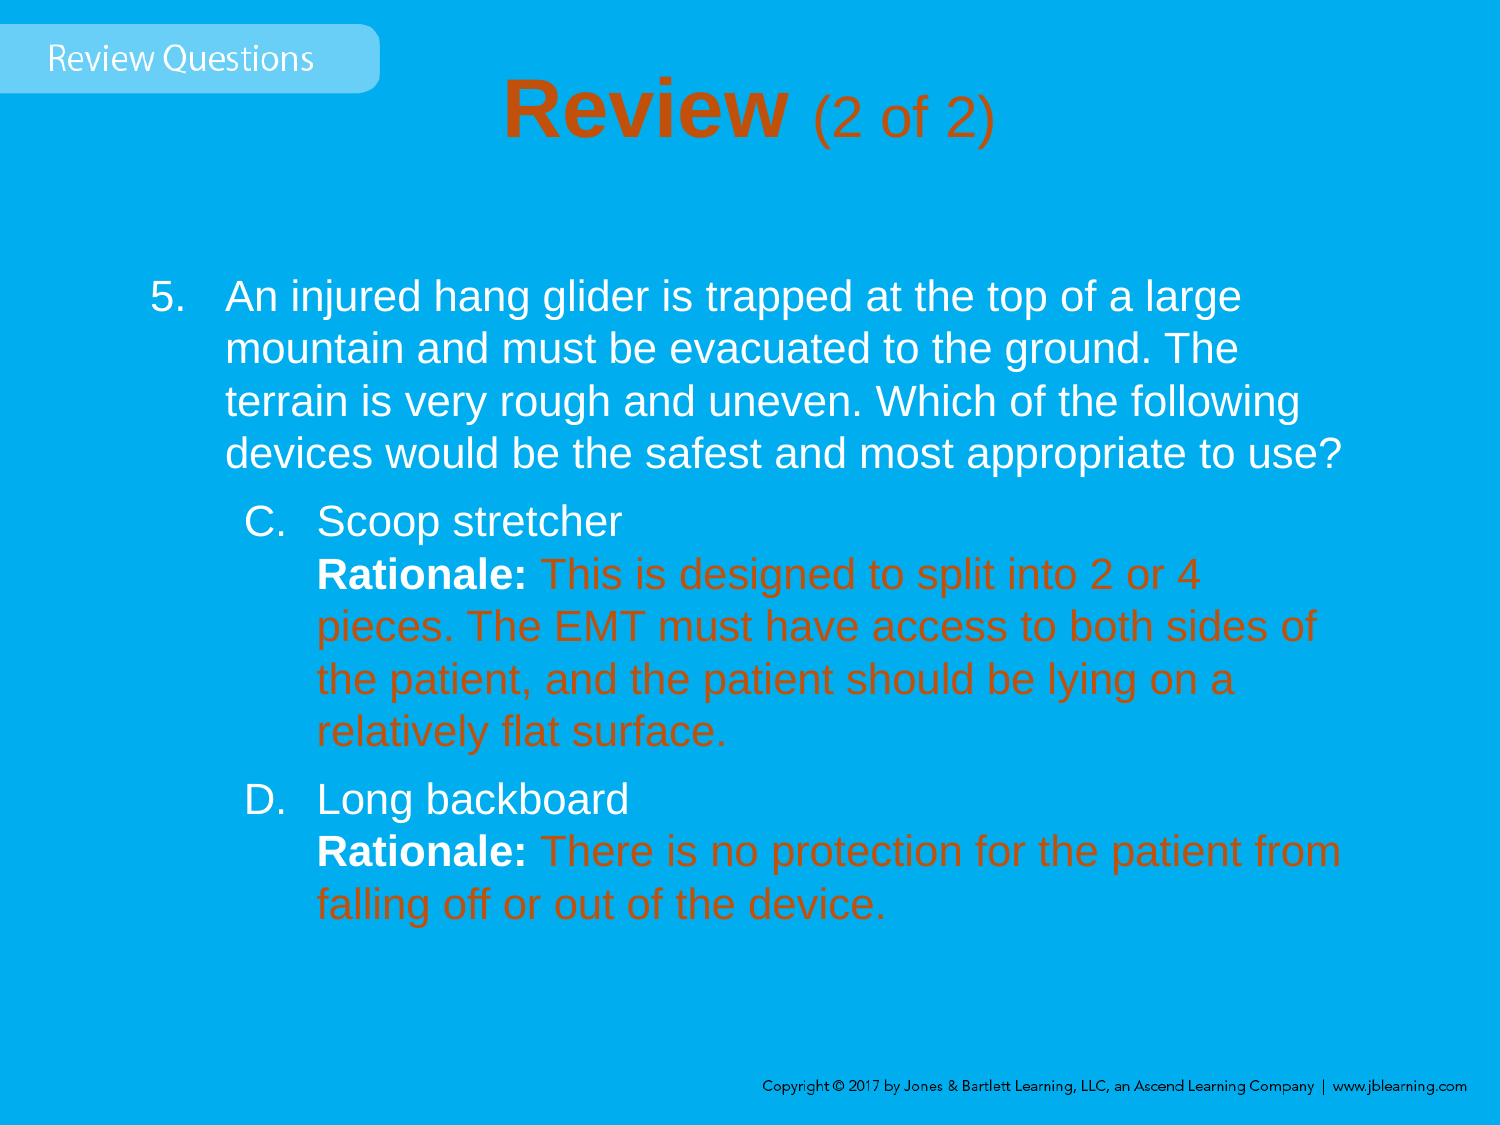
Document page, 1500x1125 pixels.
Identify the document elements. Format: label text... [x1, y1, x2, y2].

picture [0, 25, 377, 93]
title Review (2 of 2) [112, 37, 1388, 188]
list An injured hang glider is trapped at the top of a large mountain and must be evacuated to the ground. The terrain is very rough and uneven. Which of the following devices would be the safest and most appropriate to use? Scoop stretcher Rationale: This is designed to split into 2 or 4 pieces. The EMT must have access to both sides of the patient, and the patient should be lying on a relatively flat surface. Long backboard Rationale: There is no protection for the patient from falling off or out of the device. [112, 237, 1388, 1025]
